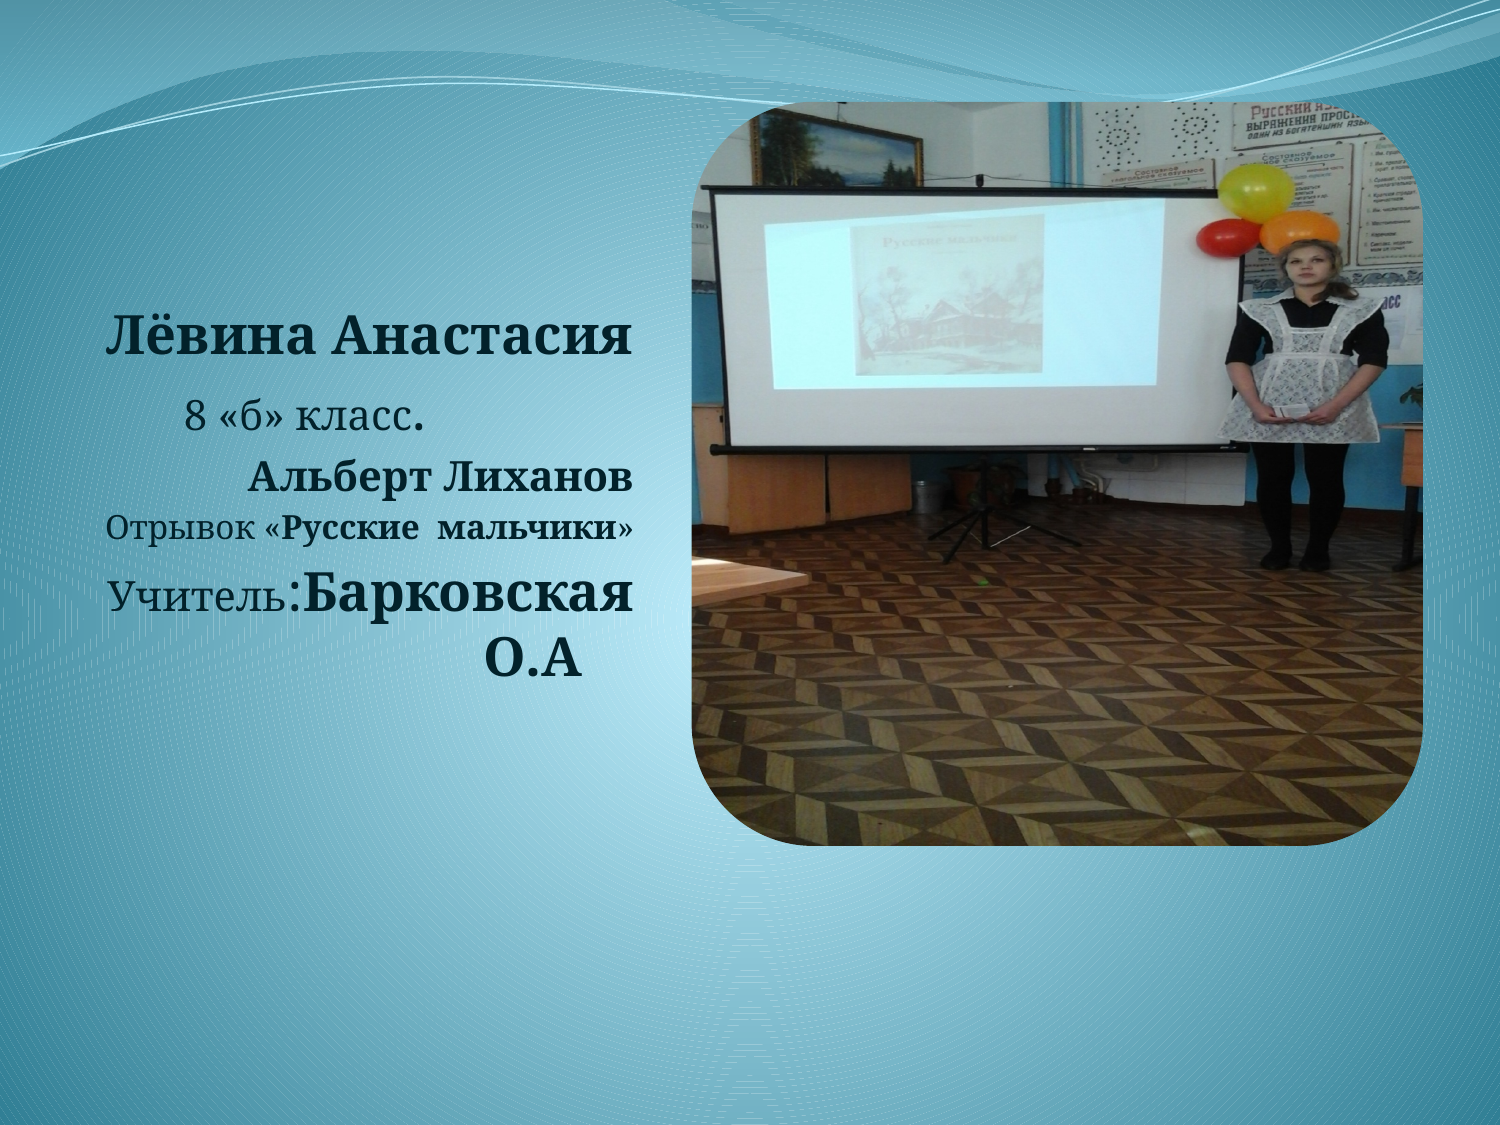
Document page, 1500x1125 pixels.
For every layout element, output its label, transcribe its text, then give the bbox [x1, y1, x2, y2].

subtitle Лёвина Анастасия 8 «б» класс. Альберт Лиханов Отрывок «Русские мальчики» Учитель:Барковская О.А [0, 292, 645, 1090]
picture [684, 101, 1430, 840]
